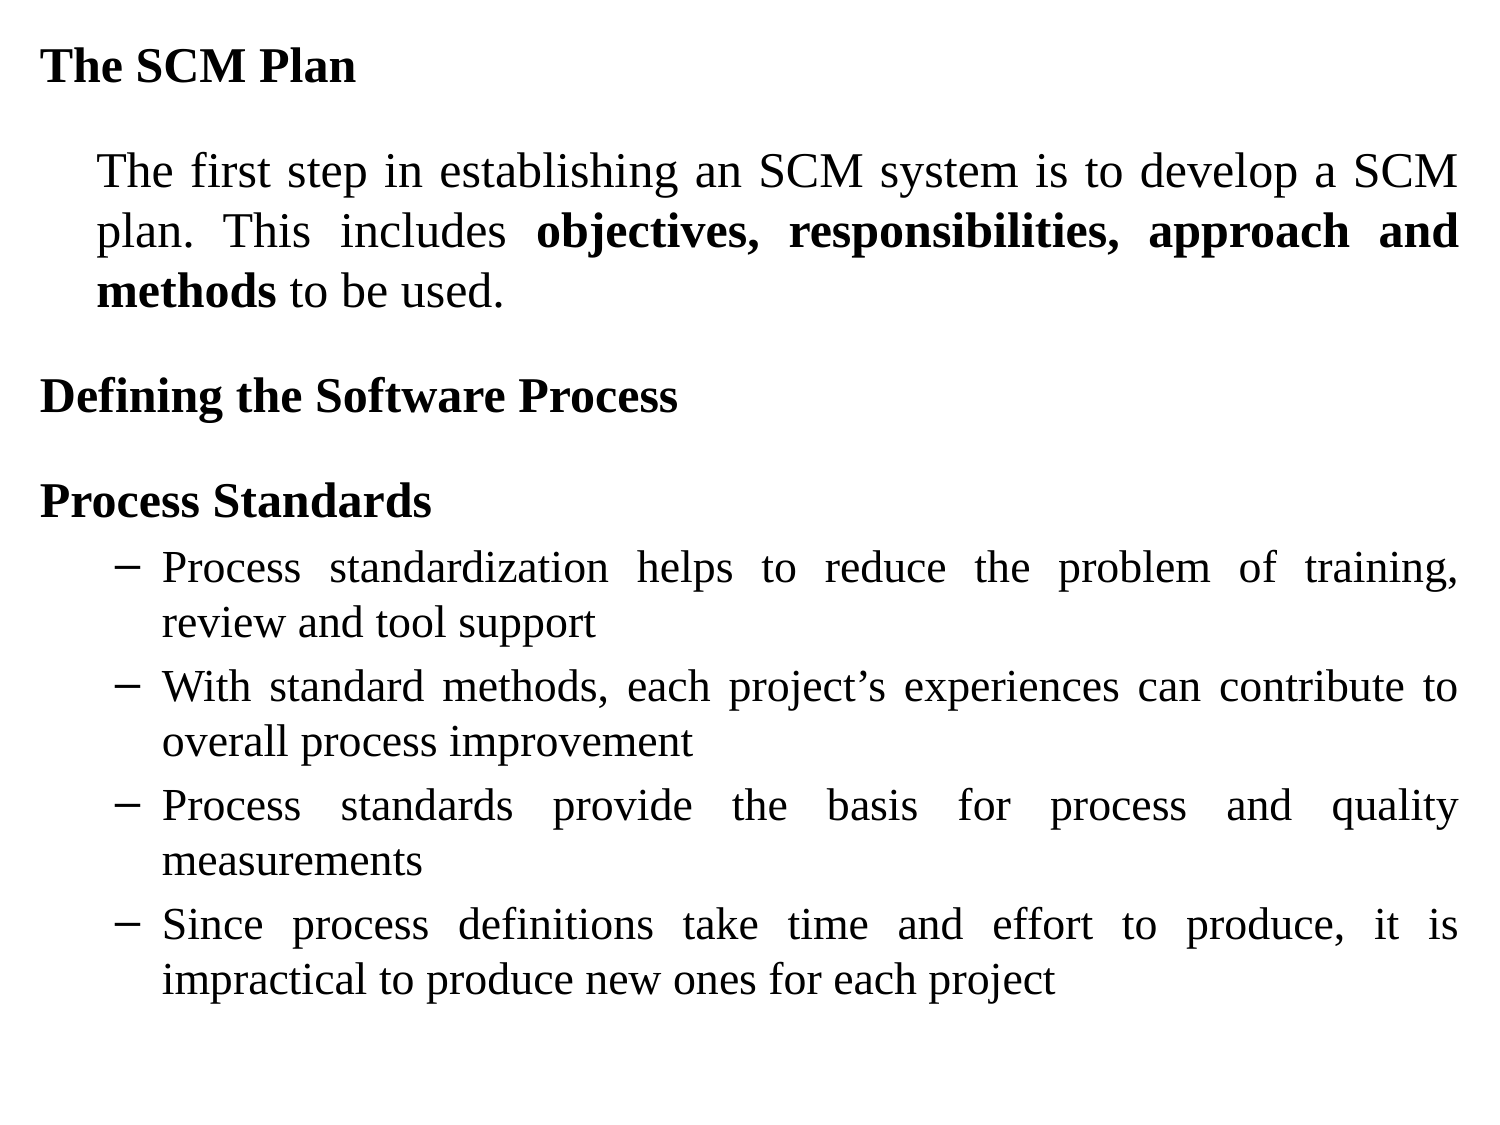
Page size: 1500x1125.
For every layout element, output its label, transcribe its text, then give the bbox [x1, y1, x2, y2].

list The SCM Plan The first step in establishing an SCM system is to develop a SCM plan. This includes objectives, responsibilities, approach and methods to be used. Defining the Software Process Process Standards Process standardization helps to reduce the problem of training, review and tool support With standard methods, each project’s experiences can contribute to overall process improvement Process standards provide the basis for process and quality measurements Since process definitions take time and effort to produce, it is impractical to produce new ones for each project [24, 24, 1475, 1100]
